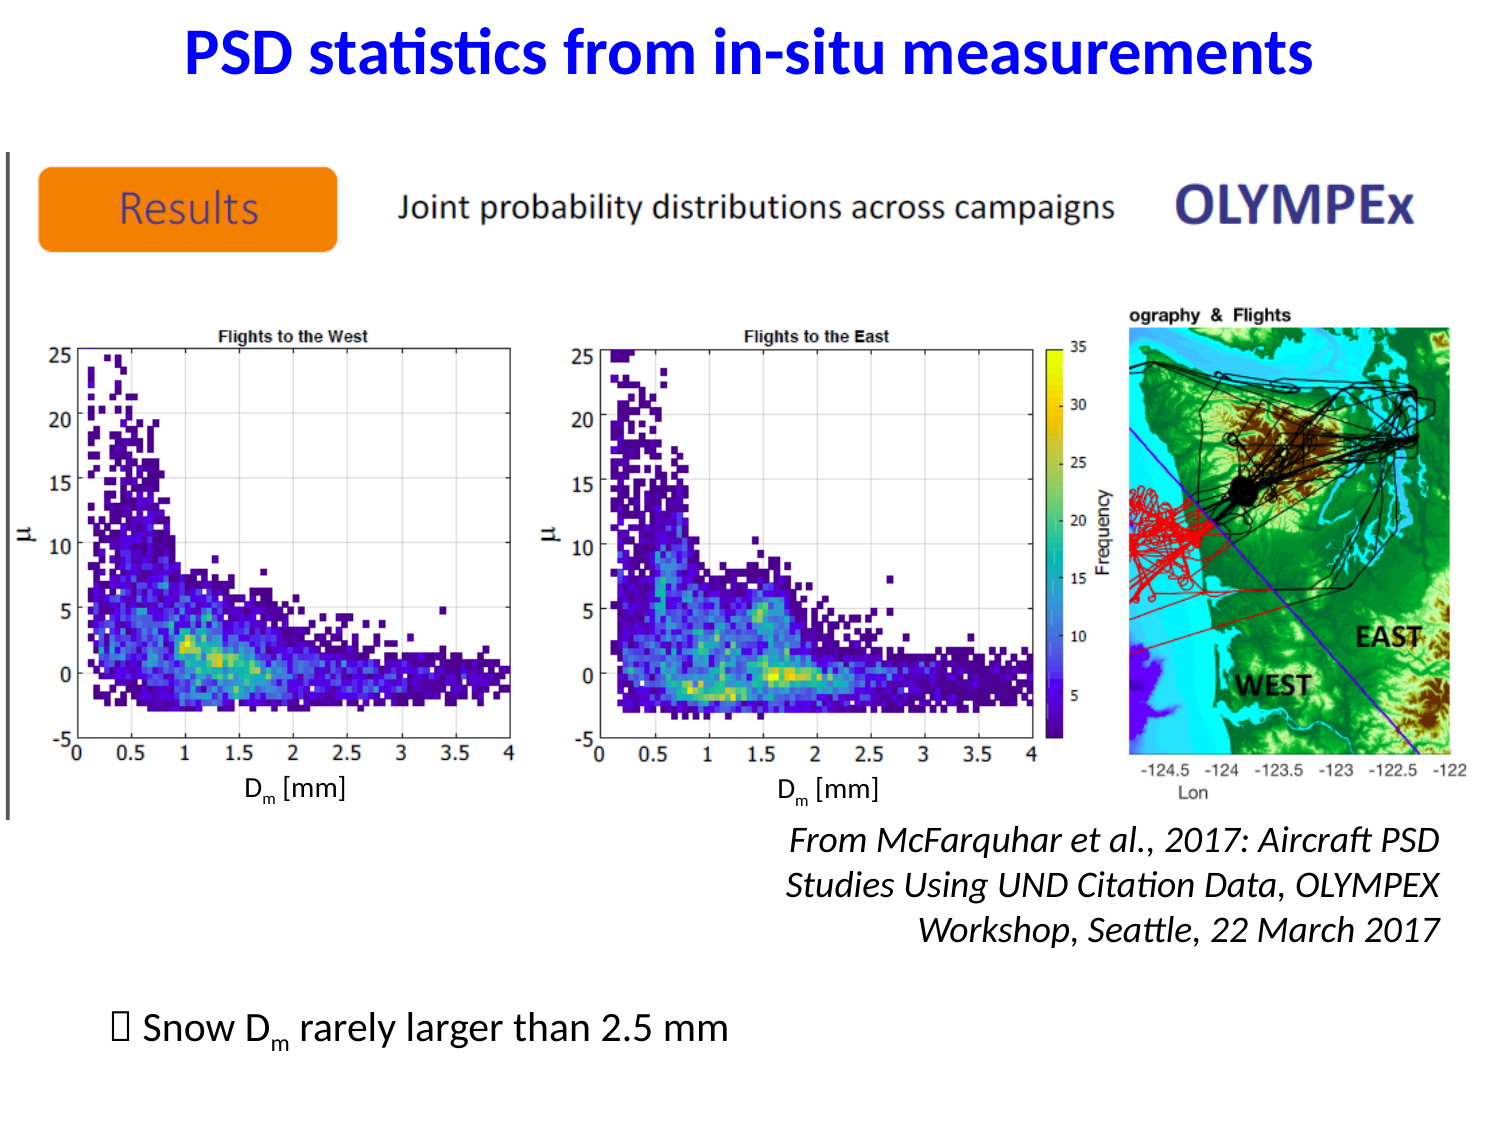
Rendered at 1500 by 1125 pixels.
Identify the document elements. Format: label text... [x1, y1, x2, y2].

text_box From McFarquhar et al., 2017: Aircraft PSD Studies Using UND Citation Data, OLYMPEX Workshop, Seattle, 22 March 2017 [692, 828, 1455, 984]
text_box PSD statistics from in-situ measurements [0, 0, 1500, 112]
text_box  Snow Dm rarely larger than 2.5 mm [93, 992, 745, 1064]
picture [5, 152, 1477, 820]
